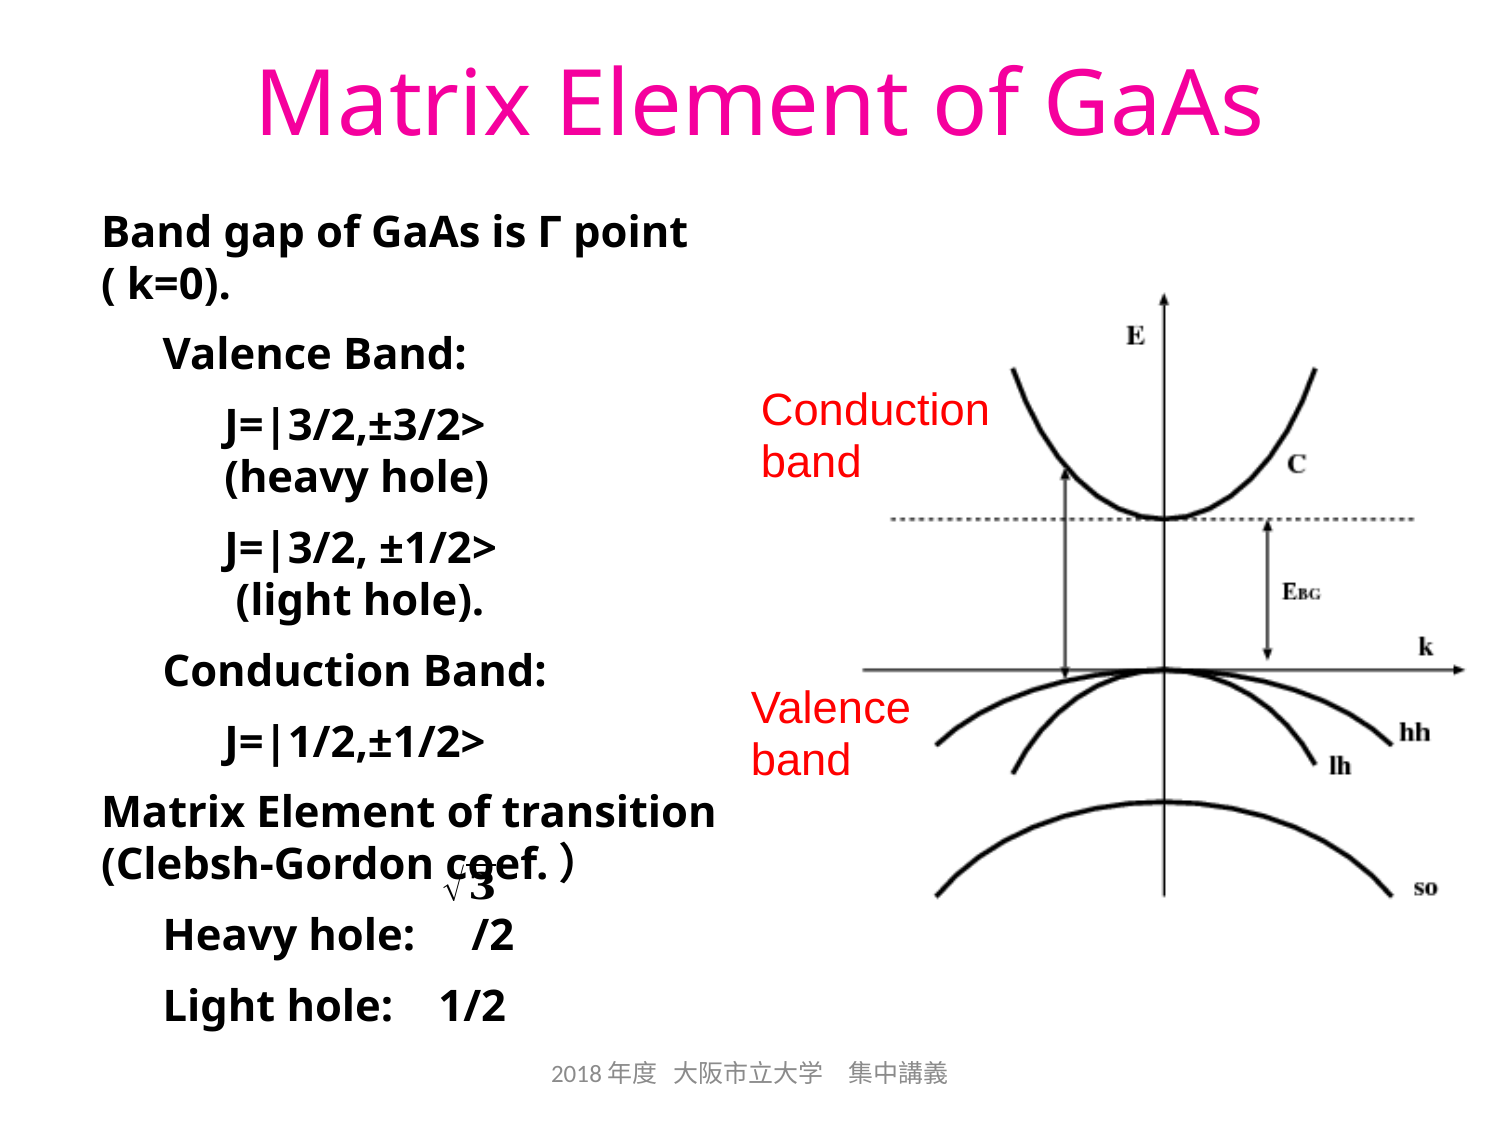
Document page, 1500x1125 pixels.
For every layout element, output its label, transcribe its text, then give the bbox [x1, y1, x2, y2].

text_box Conduction band [760, 383, 854, 488]
text_box Valence band [750, 681, 854, 787]
title Matrix Element of GaAs [85, 0, 1435, 200]
picture [859, 291, 1468, 907]
footer 2018年度 大阪市立大学 集中講義 [512, 1042, 988, 1103]
list Band gap of GaAs is Γ point ( k=0). Valence Band: J=|3/2,±3/2> (heavy hole) J=|3/2, ±1/2> (light hole). Conduction Band: J=|1/2,±1/2> Matrix Element of transition (Clebsh-Gordon coef.） Heavy hole: /2 Light hole: 1/2 [33, 196, 760, 1050]
